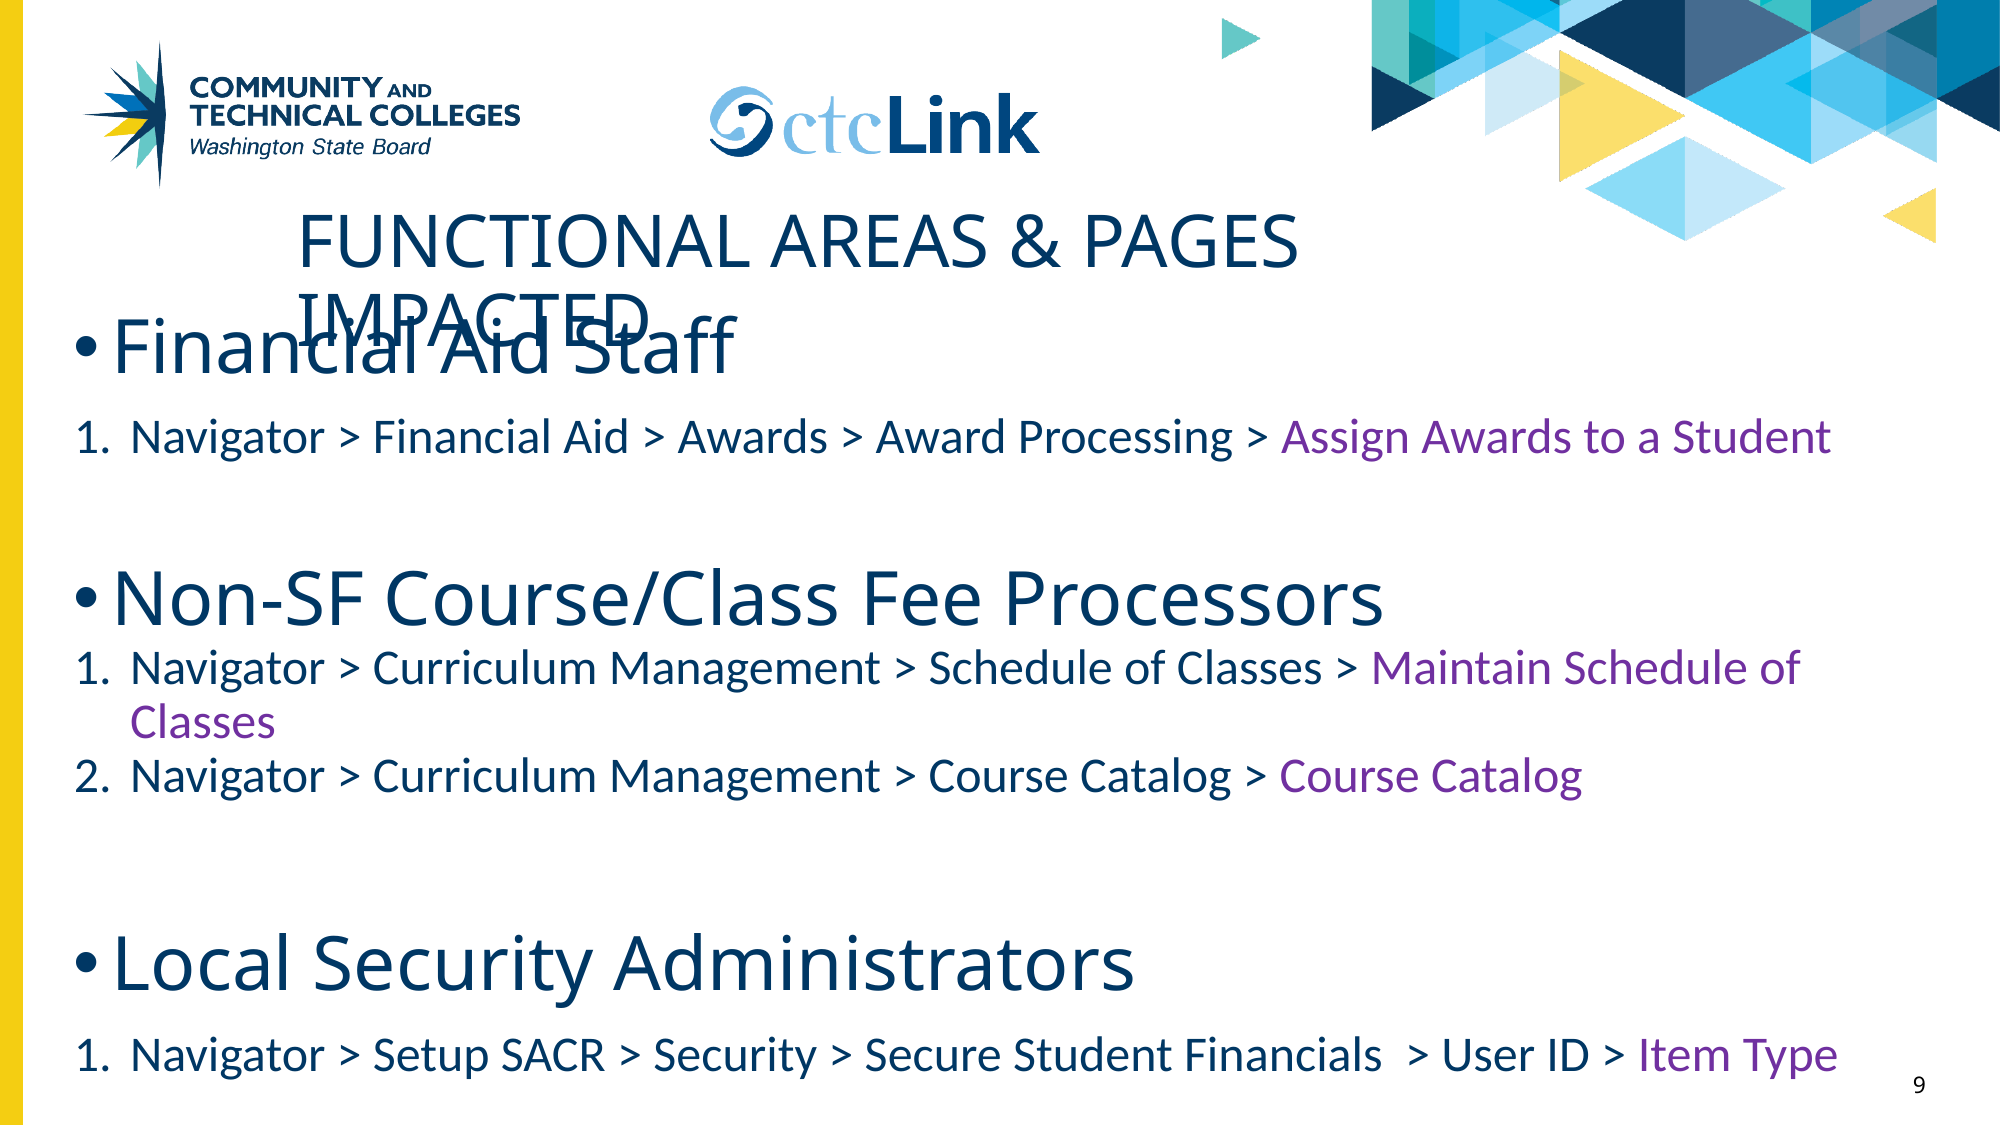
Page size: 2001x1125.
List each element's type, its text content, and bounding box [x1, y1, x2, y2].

picture [710, 86, 1040, 157]
picture [1221, 0, 2000, 243]
title Functional areas & Pages impacted [281, 197, 1680, 301]
list Financial Aid Staff Navigator > Financial Aid > Awards > Award Processing > Assign Awards to a Student Non-SF Course/Class Fee Processors Navigator > Curriculum Management > Schedule of Classes > Maintain Schedule of Classes Navigator > Curriculum Management > Course Catalog > Course Catalog Local Security Administrators Navigator > Setup SACR > Security > Secure Student Financials > User ID > Item Type [59, 301, 1973, 1064]
slide_number 9 [1838, 1063, 1941, 1103]
picture [23, 25, 592, 228]
